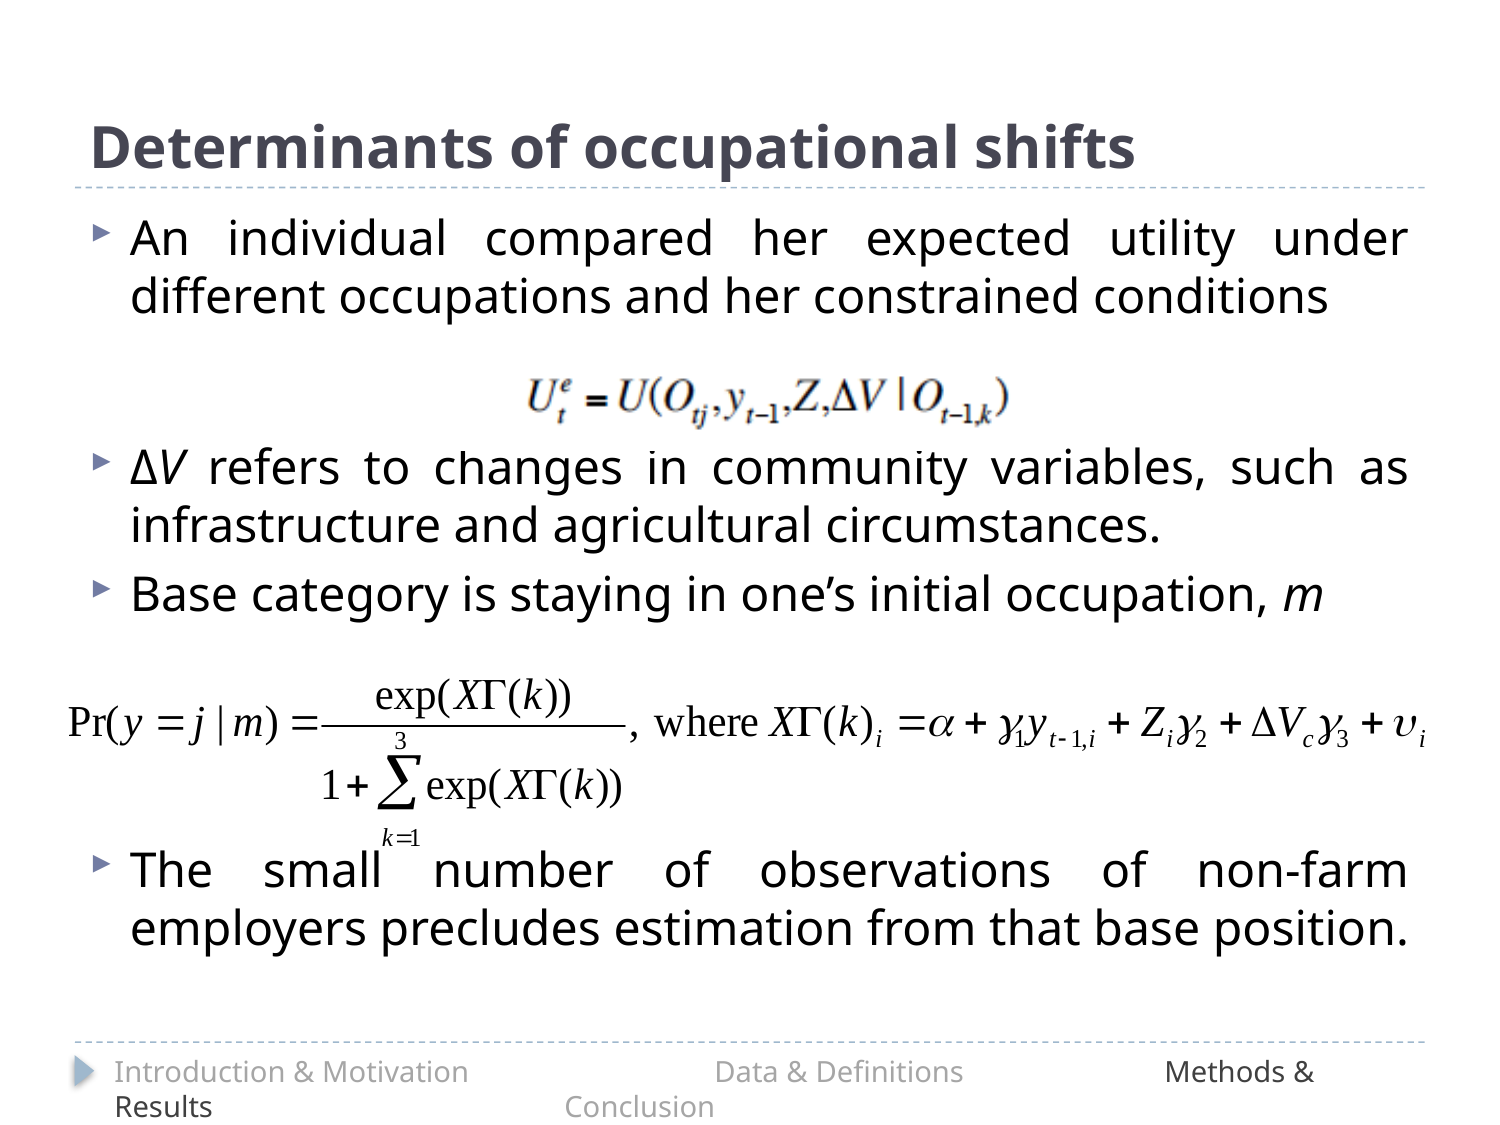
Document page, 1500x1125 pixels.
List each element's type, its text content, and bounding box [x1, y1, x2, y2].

title Determinants of occupational shifts [75, 24, 1425, 188]
list An individual compared her expected utility under different occupations and her constrained conditions ΔV refers to changes in community variables, such as infrastructure and agricultural circumstances. Base category is staying in one’s initial occupation, m The small number of observations of non-farm employers precludes estimation from that base position. [75, 200, 1425, 670]
text_box Introduction & Motivation Data & Definitions Methods & Results Conclusion [99, 1046, 1423, 1125]
picture [460, 354, 1065, 452]
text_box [62, 670, 1431, 851]
list An individual compared her expected utility under different occupations and her constrained conditions ΔV refers to changes in community variables, such as infrastructure and agricultural circumstances. Base category is staying in one’s initial occupation, m The small number of observations of non-farm employers precludes estimation from that base position. [75, 863, 1425, 1017]
